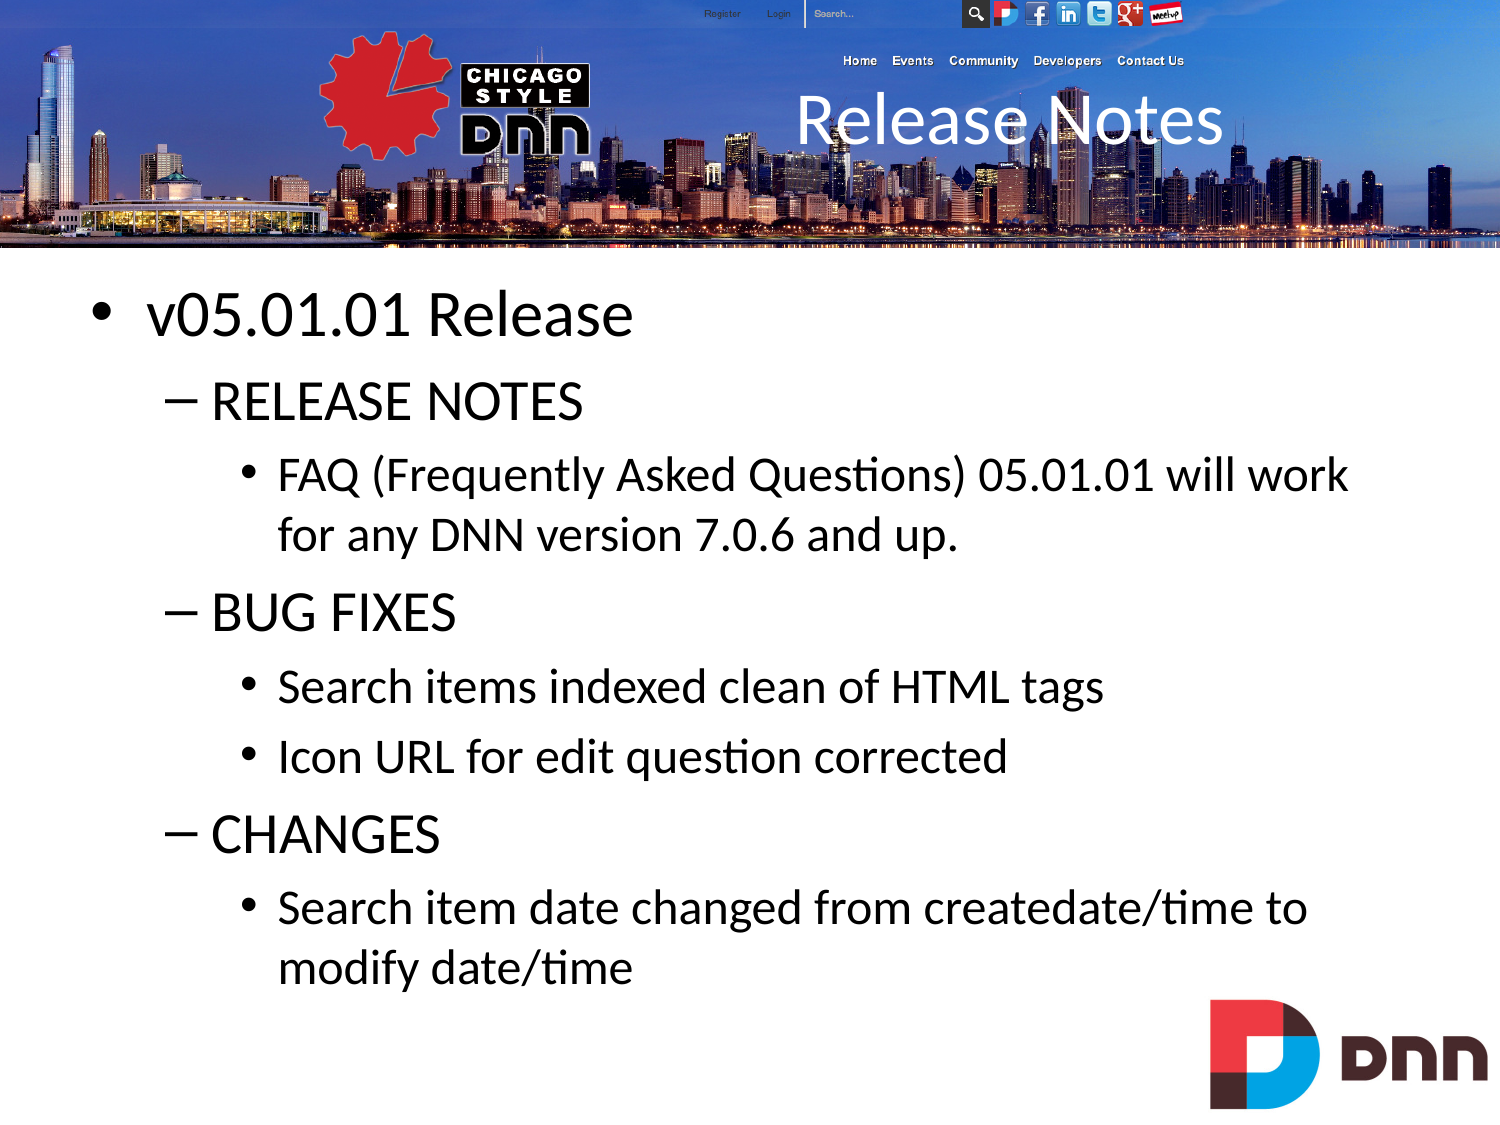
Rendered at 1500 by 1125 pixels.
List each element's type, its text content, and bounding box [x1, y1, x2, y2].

picture [1200, 984, 1500, 1125]
list v05.01.01 Release RELEASE NOTES FAQ (Frequently Asked Questions) 05.01.01 will work for any DNN version 7.0.6 and up. BUG FIXES Search items indexed clean of HTML tags Icon URL for edit question corrected CHANGES Search item date changed from createdate/time to modify date/time [75, 262, 1425, 1023]
title Release Notes [595, 69, 1425, 234]
picture [0, 0, 1500, 248]
